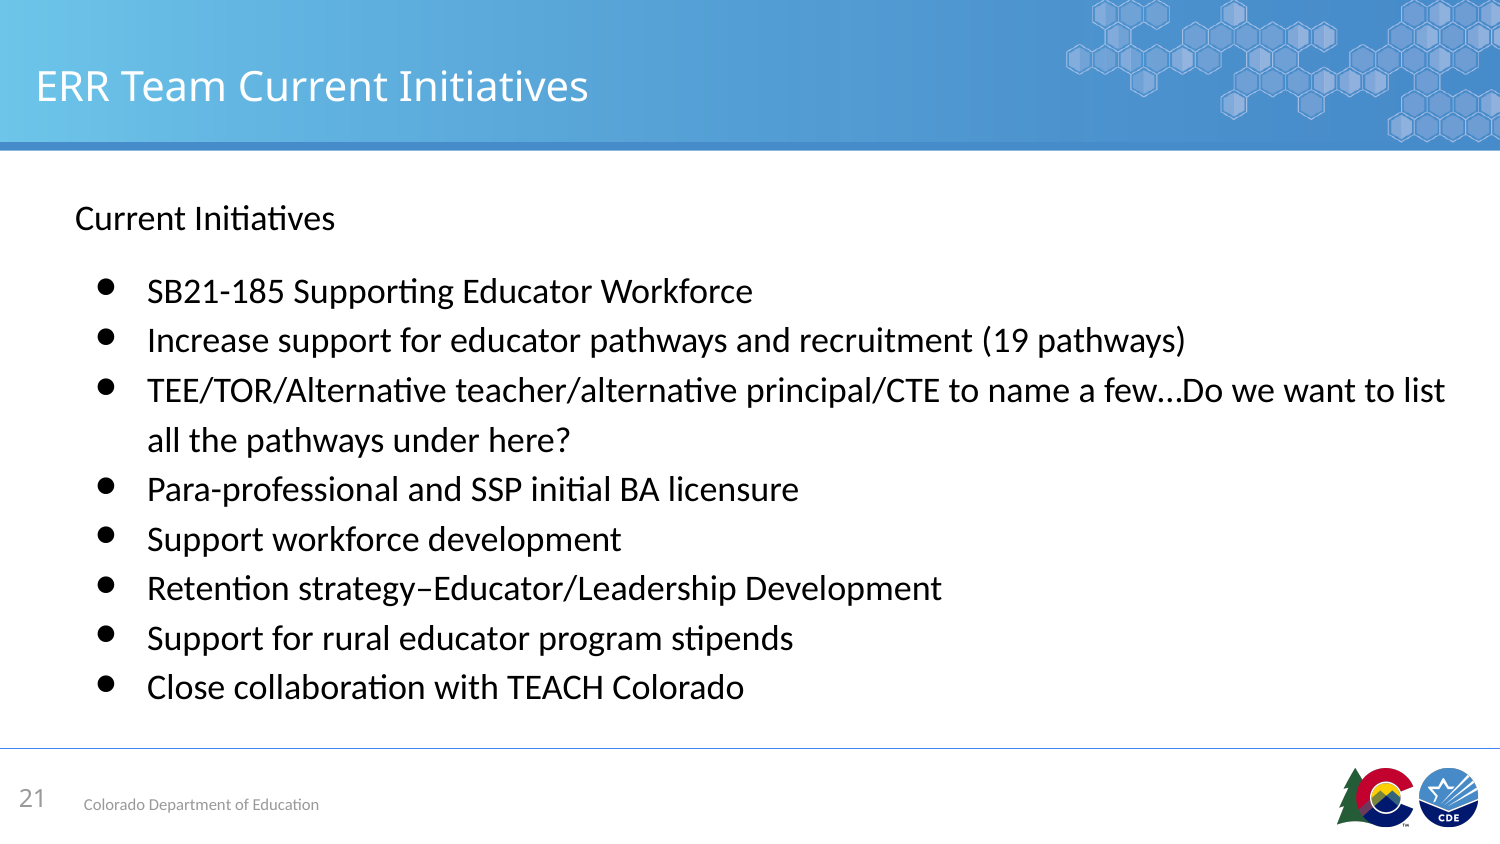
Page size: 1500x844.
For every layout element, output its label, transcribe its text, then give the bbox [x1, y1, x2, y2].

list Current Initiatives SB21-185 Supporting Educator Workforce Increase support for educator pathways and recruitment (19 pathways) TEE/TOR/Alternative teacher/alternative principal/CTE to name a few…Do we want to list all the pathways under here? Para-professional and SSP initial BA licensure Support workforce development Retention strategy–Educator/Leadership Development Support for rural educator program stipends Close collaboration with TEACH Colorado [75, 187, 1473, 712]
title ERR Team Current Initiatives [34, 37, 1433, 132]
picture [0, 0, 1500, 151]
picture [1336, 767, 1479, 828]
slide_number 21 [18, 776, 76, 823]
